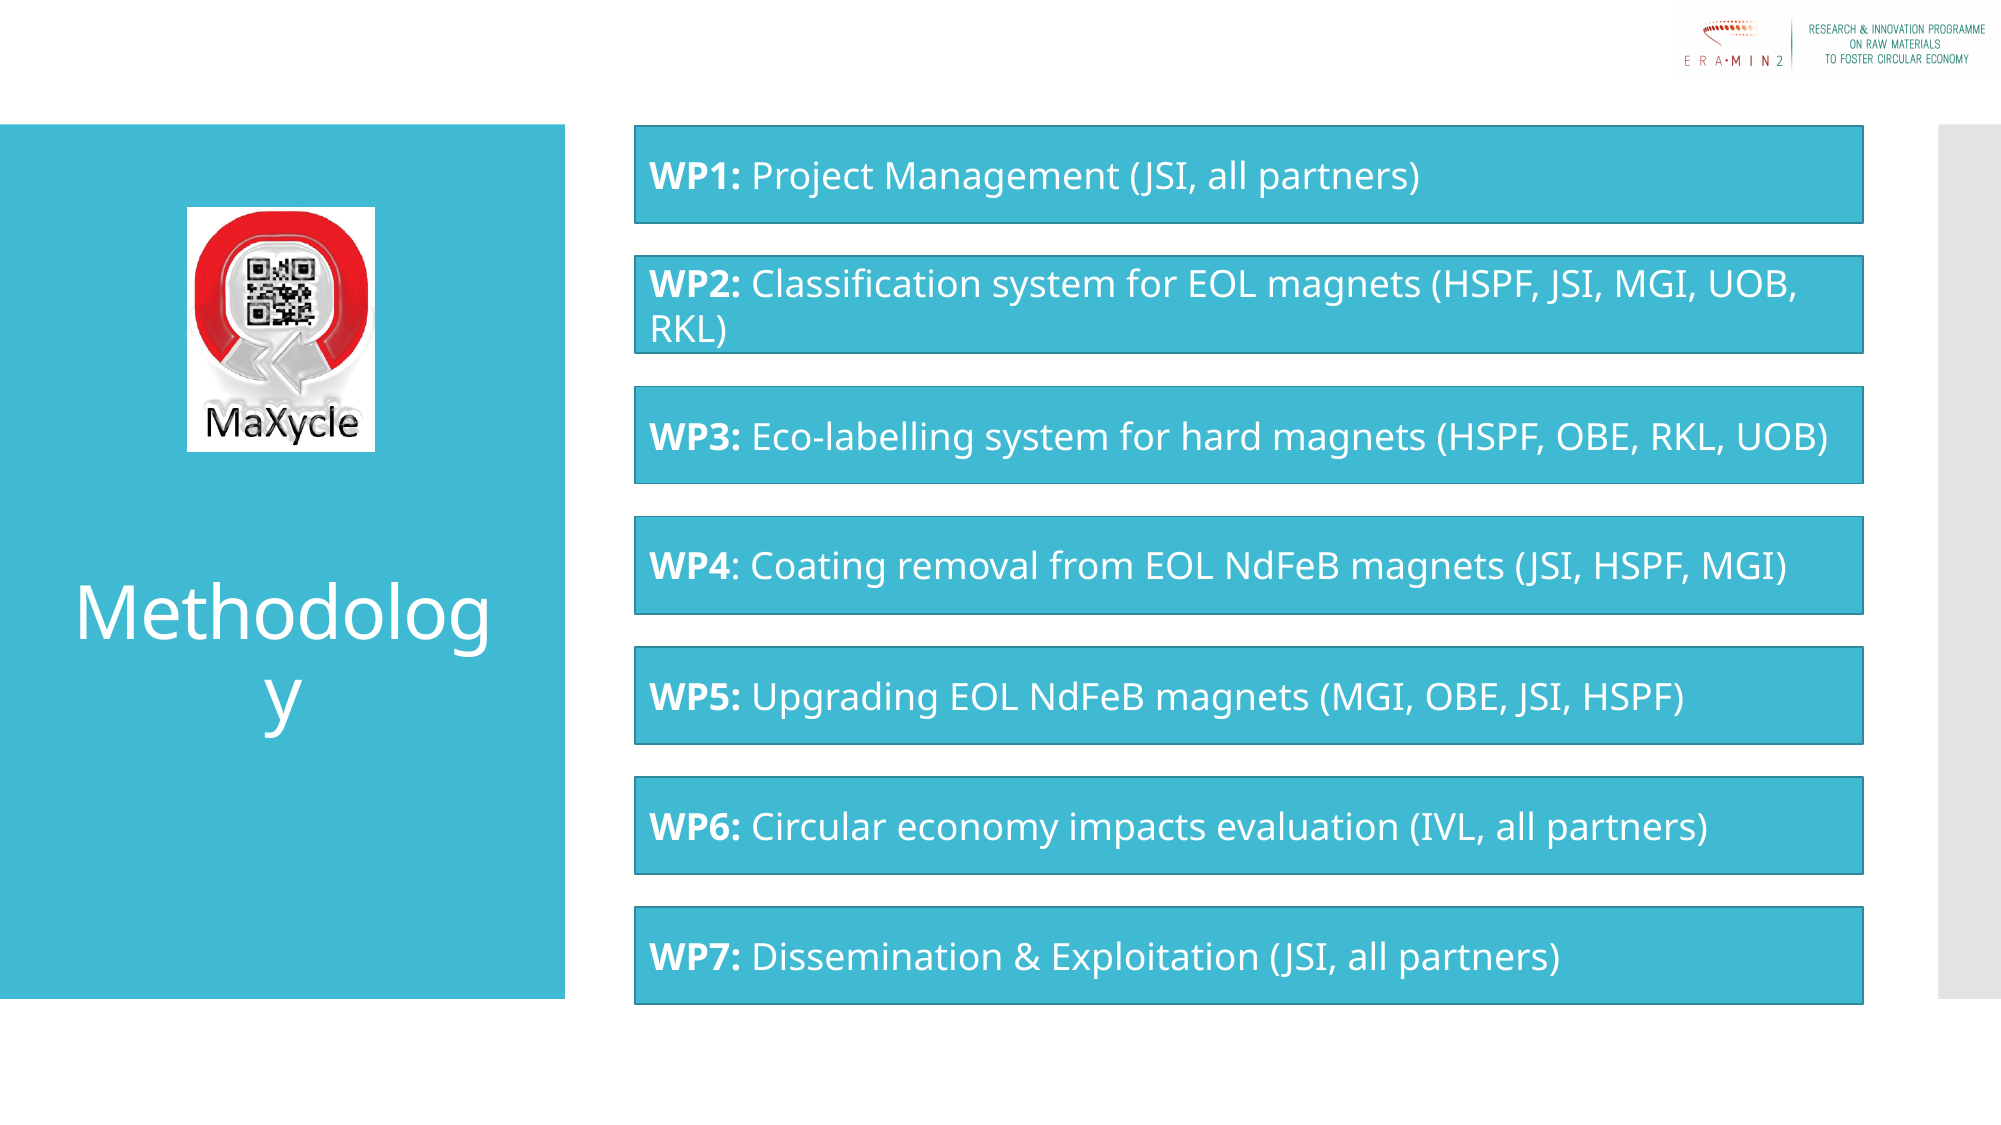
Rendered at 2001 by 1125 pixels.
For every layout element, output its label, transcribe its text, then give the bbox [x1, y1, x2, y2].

text_box WP1: Project Management (JSI, all partners) [634, 125, 1864, 224]
text_box WP5: Upgrading EOL NdFeB magnets (MGI, OBE, JSI, HSPF) [634, 646, 1864, 745]
picture [187, 207, 376, 452]
text_box WP4: Coating removal from EOL NdFeB magnets (JSI, HSPF, MGI) [634, 516, 1864, 615]
text_box WP6: Circular economy impacts evaluation (IVL, all partners) [634, 776, 1864, 875]
text_box WP2: Classification system for EOL magnets (HSPF, JSI, MGI, UOB, RKL) [634, 255, 1864, 354]
text_box WP3: Eco-labelling system for hard magnets (HSPF, OBE, RKL, UOB) [634, 386, 1864, 484]
text_box WP7: Dissemination & Exploitation (JSI, all partners) [634, 906, 1864, 1005]
title Methodology [41, 371, 525, 940]
picture [1675, 0, 2000, 78]
